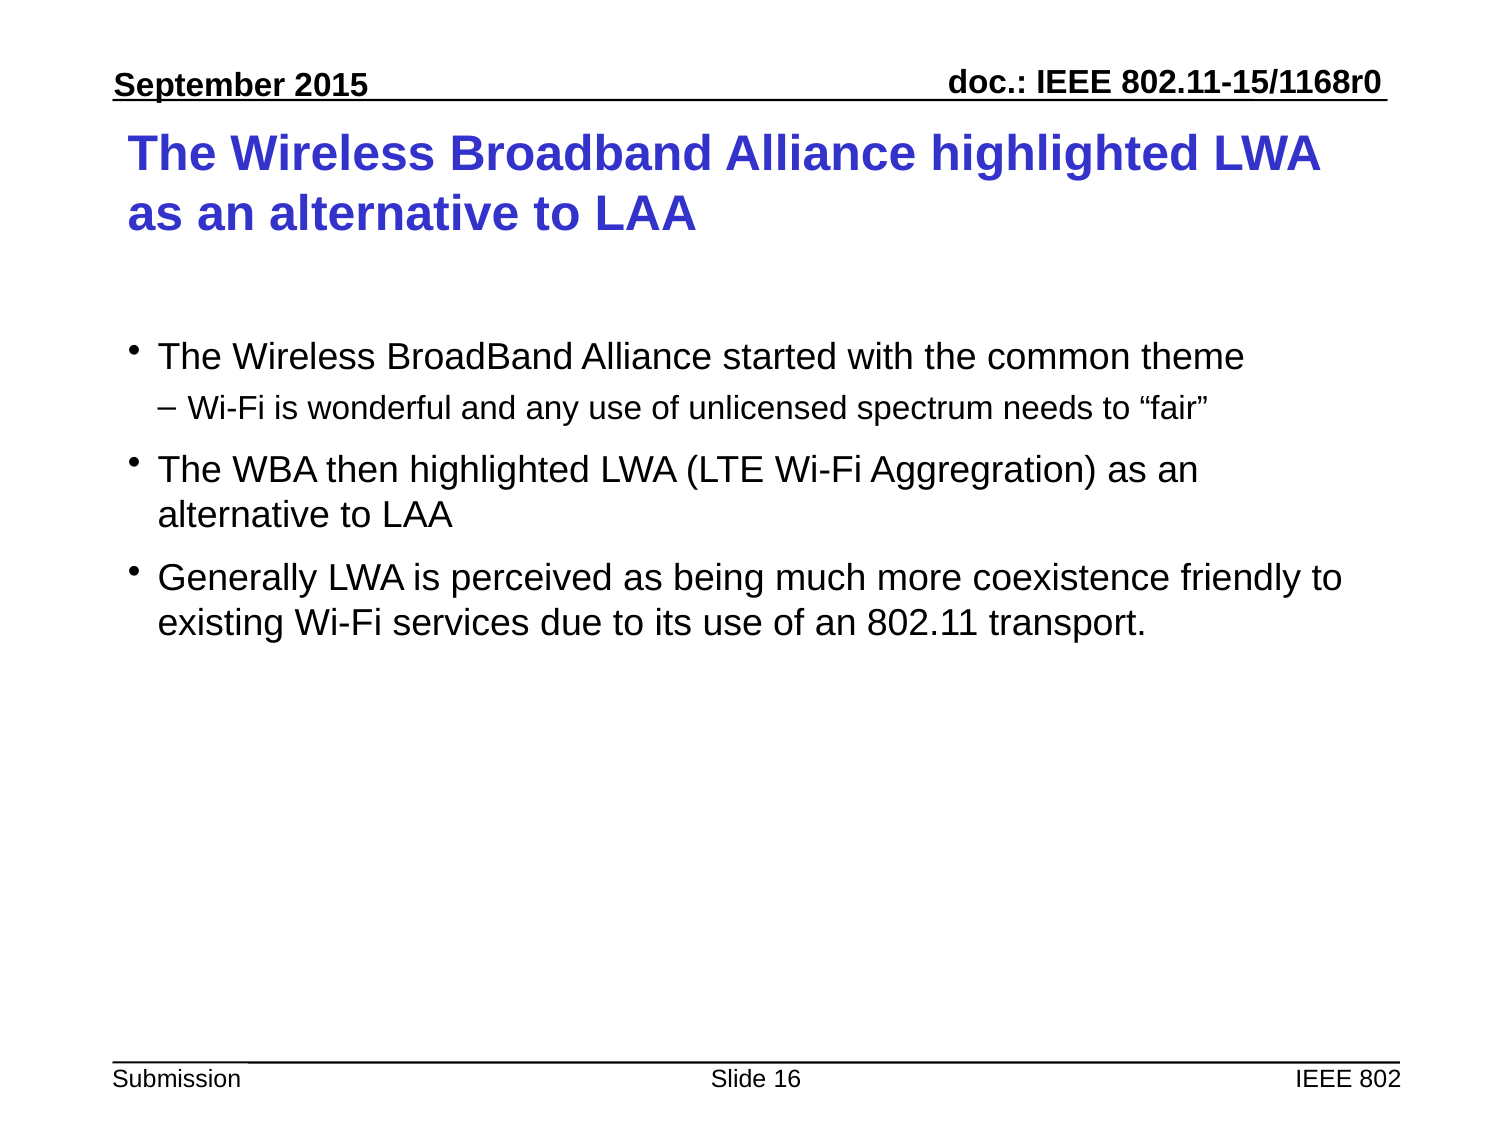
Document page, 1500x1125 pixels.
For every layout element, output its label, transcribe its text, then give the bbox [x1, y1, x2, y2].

slide_number Slide 16 [709, 1061, 803, 1093]
footer IEEE 802 [1294, 1061, 1402, 1093]
title The Wireless Broadband Alliance highlighted LWA as an alternative to LAA [112, 112, 1388, 288]
list The Wireless BroadBand Alliance started with the common theme Wi-Fi is wonderful and any use of unlicensed spectrum needs to “fair” The WBA then highlighted LWA (LTE Wi-Fi Aggregration) as an alternative to LAA Generally LWA is perceived as being much more coexistence friendly to existing Wi-Fi services due to its use of an 802.11 transport. [112, 324, 1388, 1000]
